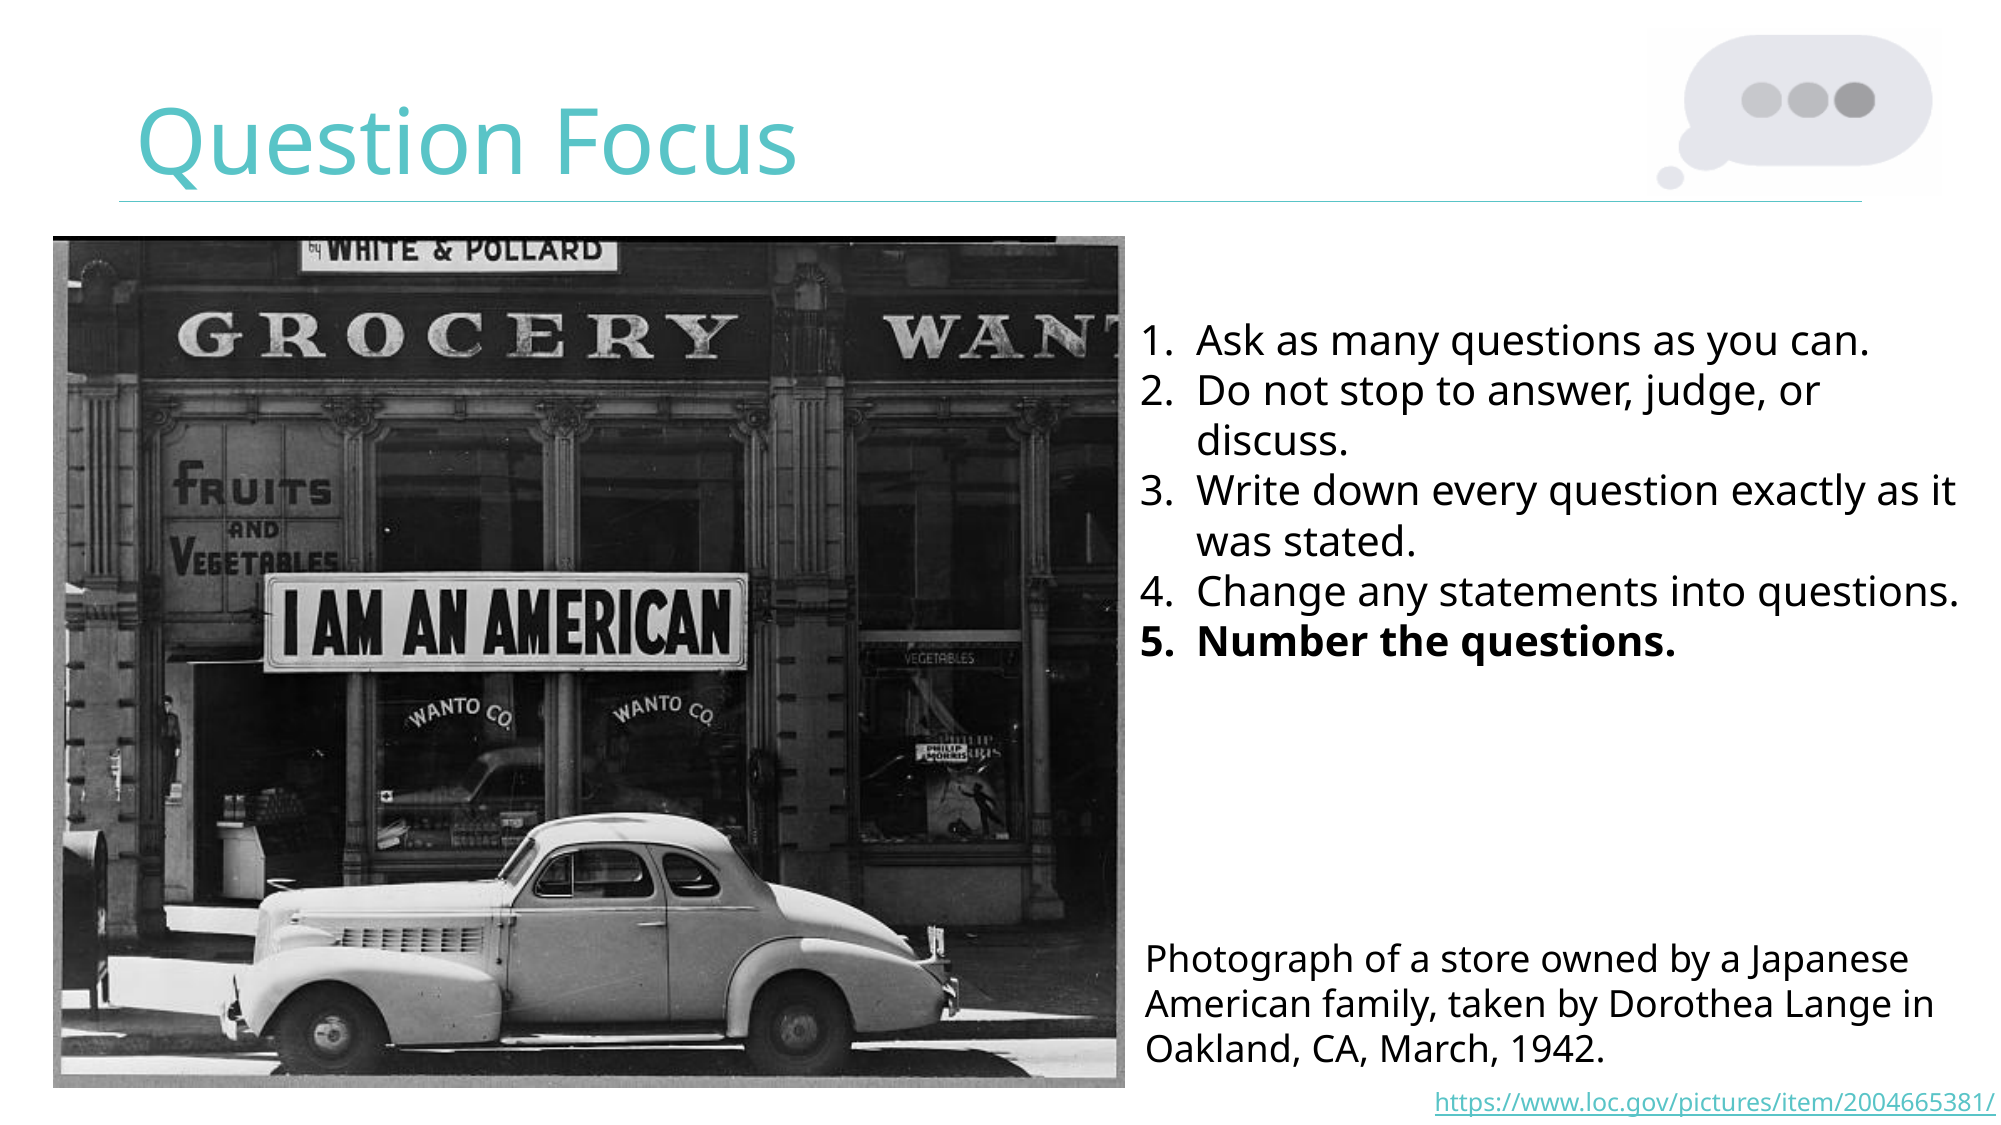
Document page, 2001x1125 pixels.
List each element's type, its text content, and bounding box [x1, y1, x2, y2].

text_box https://www.loc.gov/pictures/item/2004665381/ [1413, 1079, 2000, 1125]
title Question Focus [120, 36, 1846, 254]
picture [53, 236, 1125, 1088]
picture [1647, 28, 1942, 196]
text_box Ask as many questions as you can. Do not stop to answer, judge, or discuss. Write down every question exactly as it was stated. Change any statements into questions. Number the questions. [1125, 306, 1977, 762]
text_box Photograph of a store owned by a Japanese American family, taken by Dorothea Lange in Oakland, CA, March, 1942. [1130, 928, 2000, 1078]
